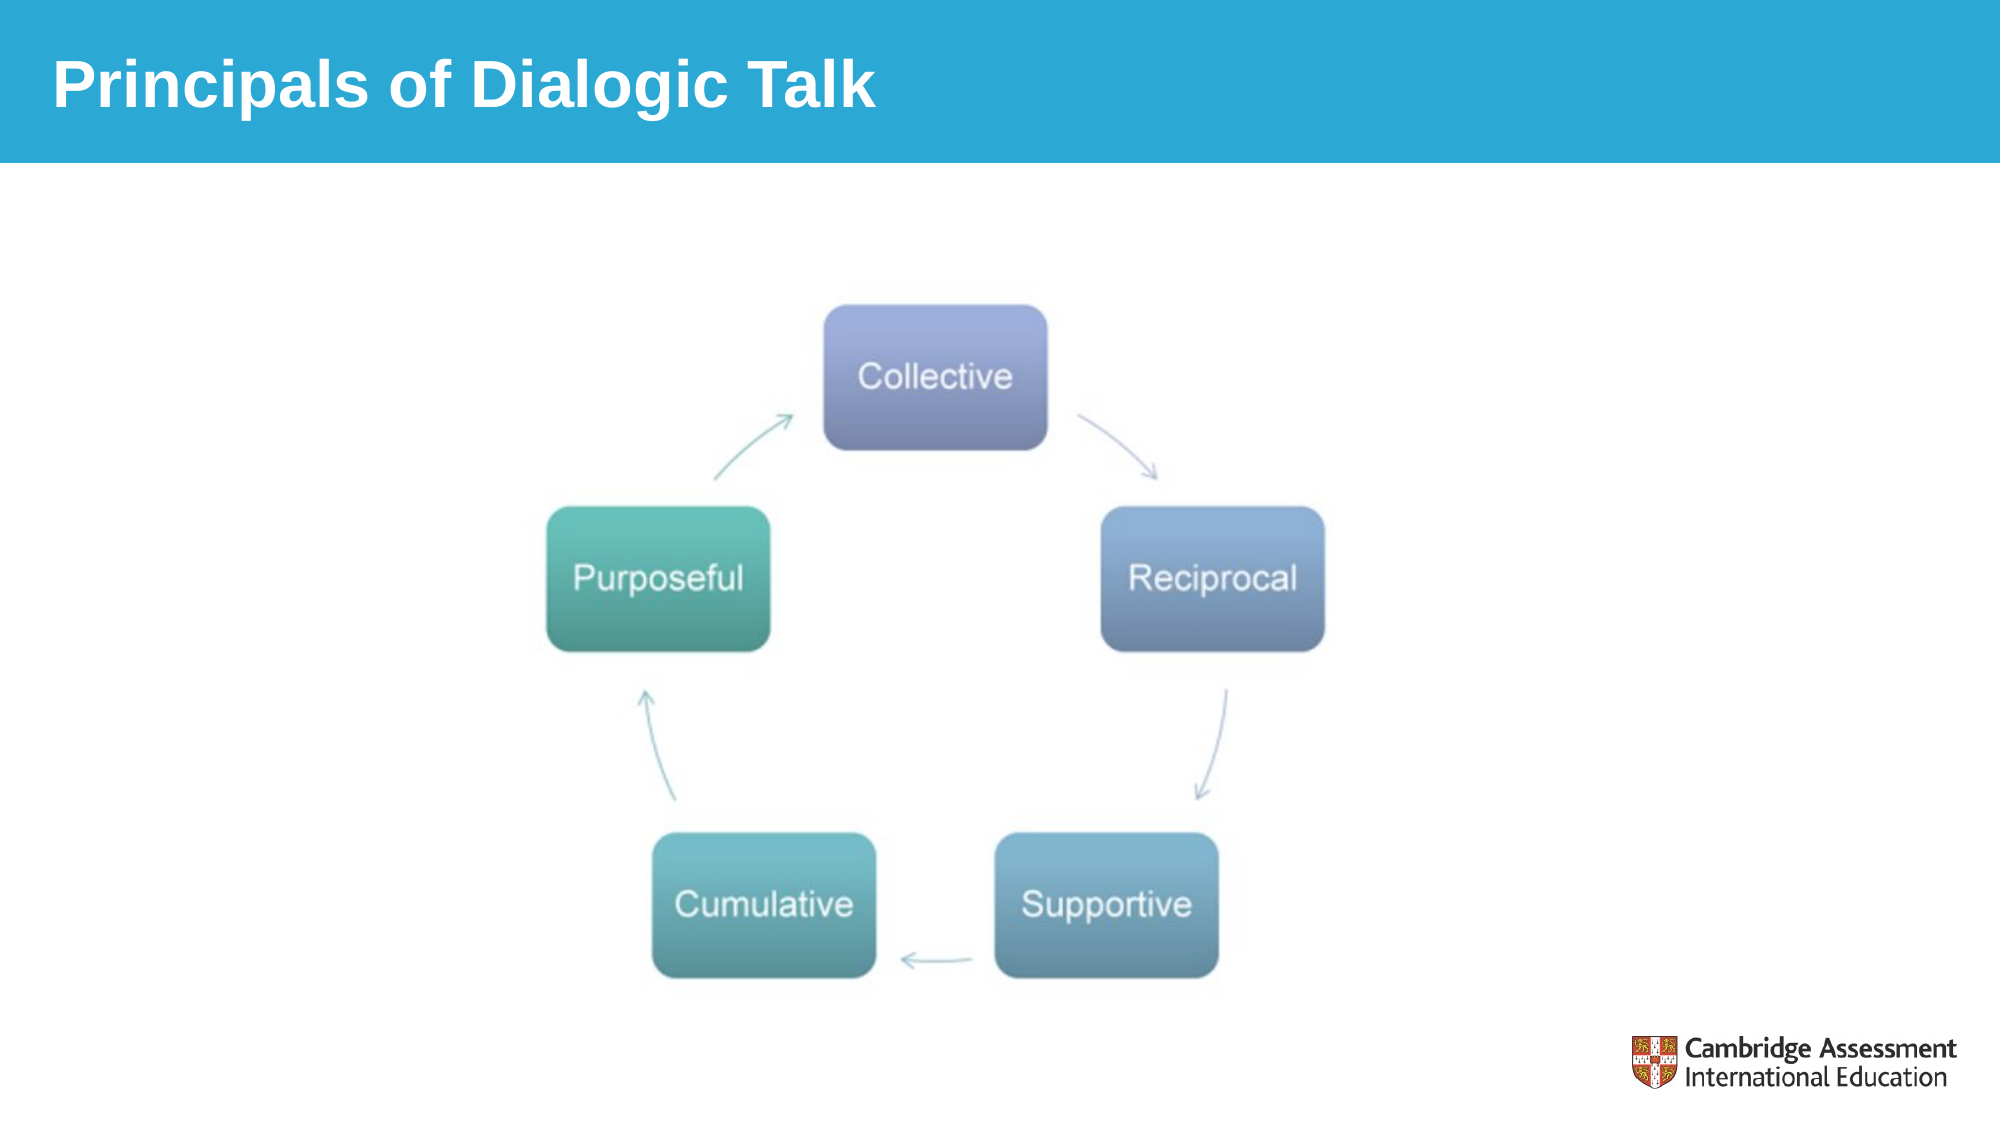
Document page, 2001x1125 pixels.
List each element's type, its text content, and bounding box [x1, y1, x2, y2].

picture [297, 190, 1492, 1043]
title Principals of Dialogic Talk [37, 17, 1978, 146]
picture [1632, 1036, 1957, 1089]
